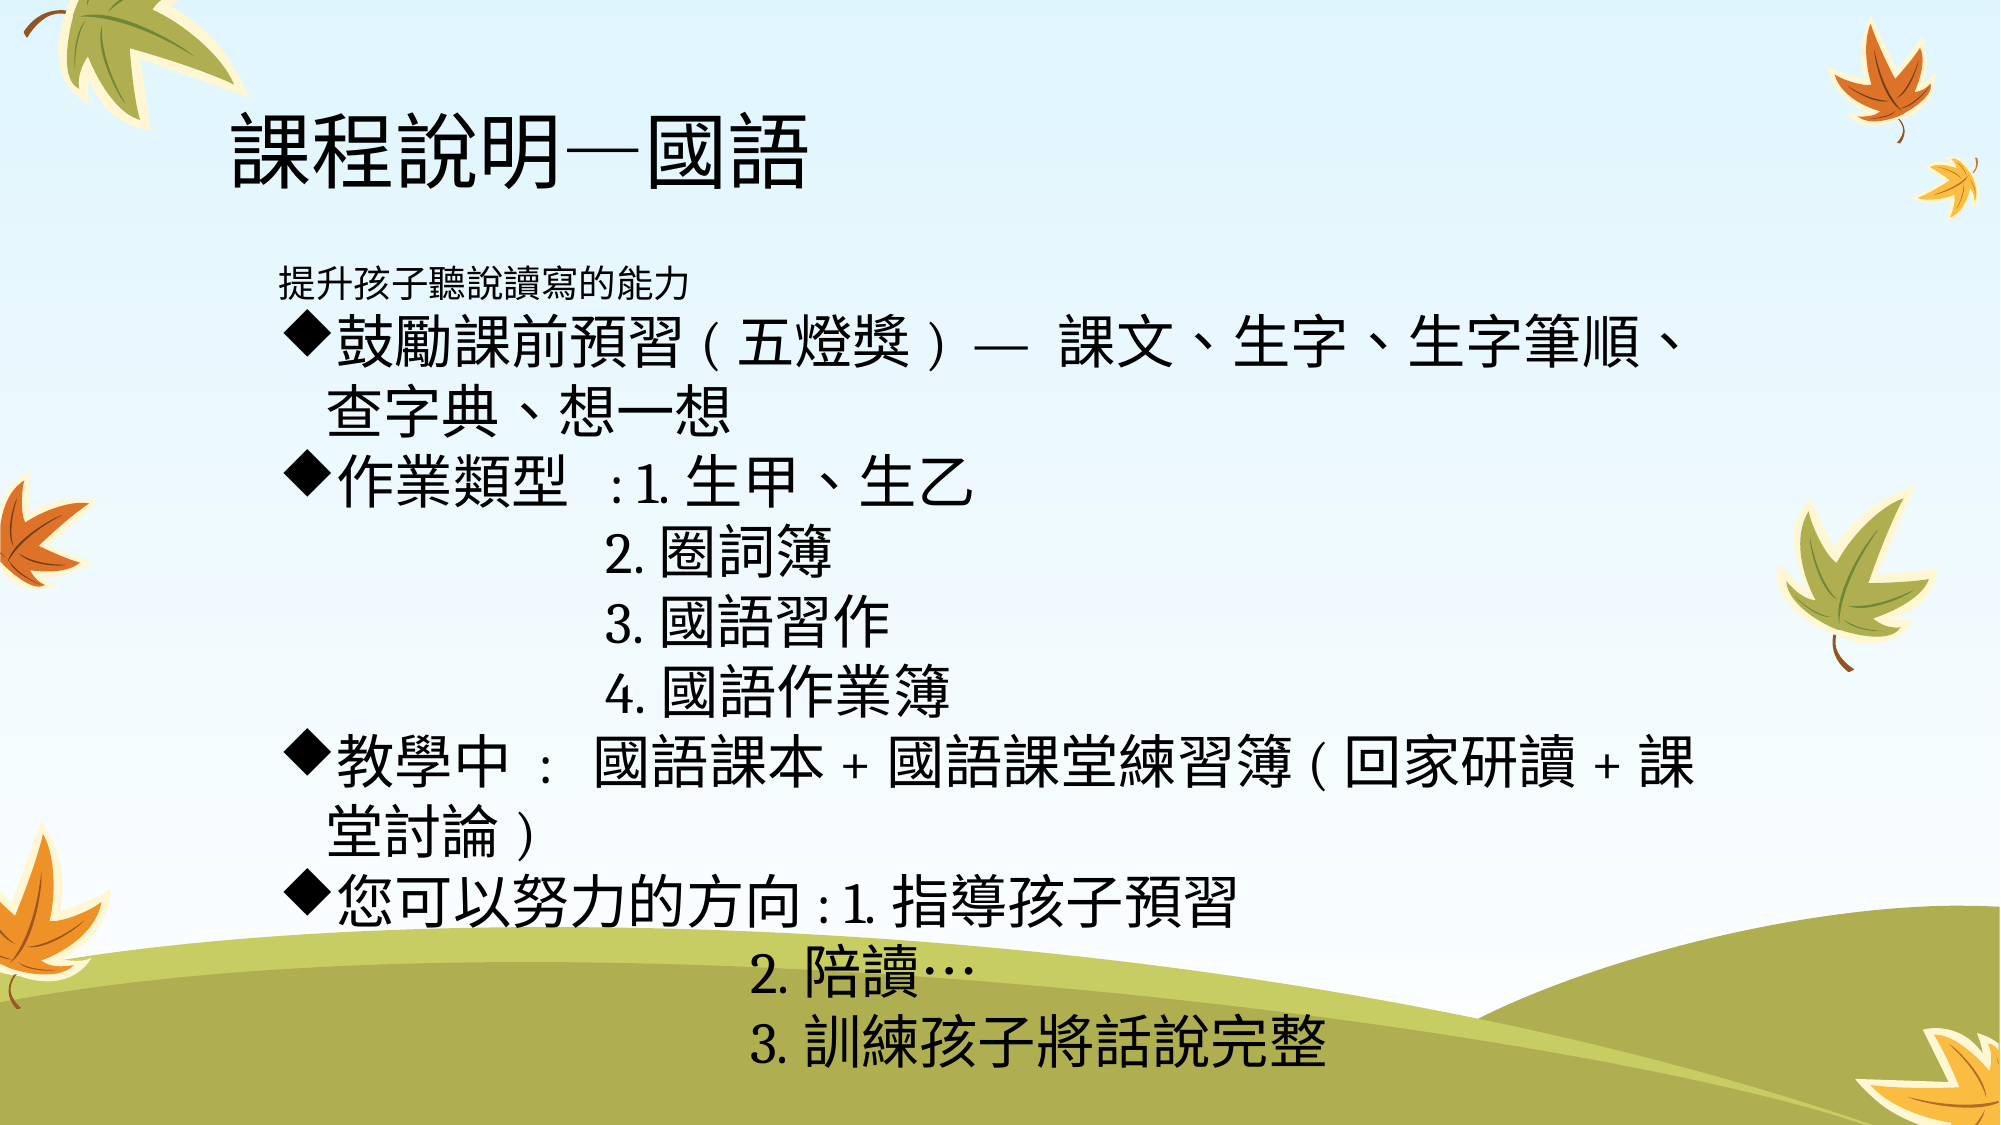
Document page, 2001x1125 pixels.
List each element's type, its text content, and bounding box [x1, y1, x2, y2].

text_box 課程說明—國語 [213, 91, 1728, 252]
text_box 提升孩子聽說讀寫的能力 鼓勵課前預習(五燈獎) — 課文、生字、生字筆順、查字典、想一想 作業類型 : 1.生甲、生乙 2.圈詞簿 3.國語習作 4.國語作業簿 教學中 : 國語課本+國語課堂練習簿(回家研讀+課堂討論) 您可以努力的方向: 1.指導孩子預習 2.陪讀… 3.訓練孩子將話說完整 [263, 252, 1766, 1125]
